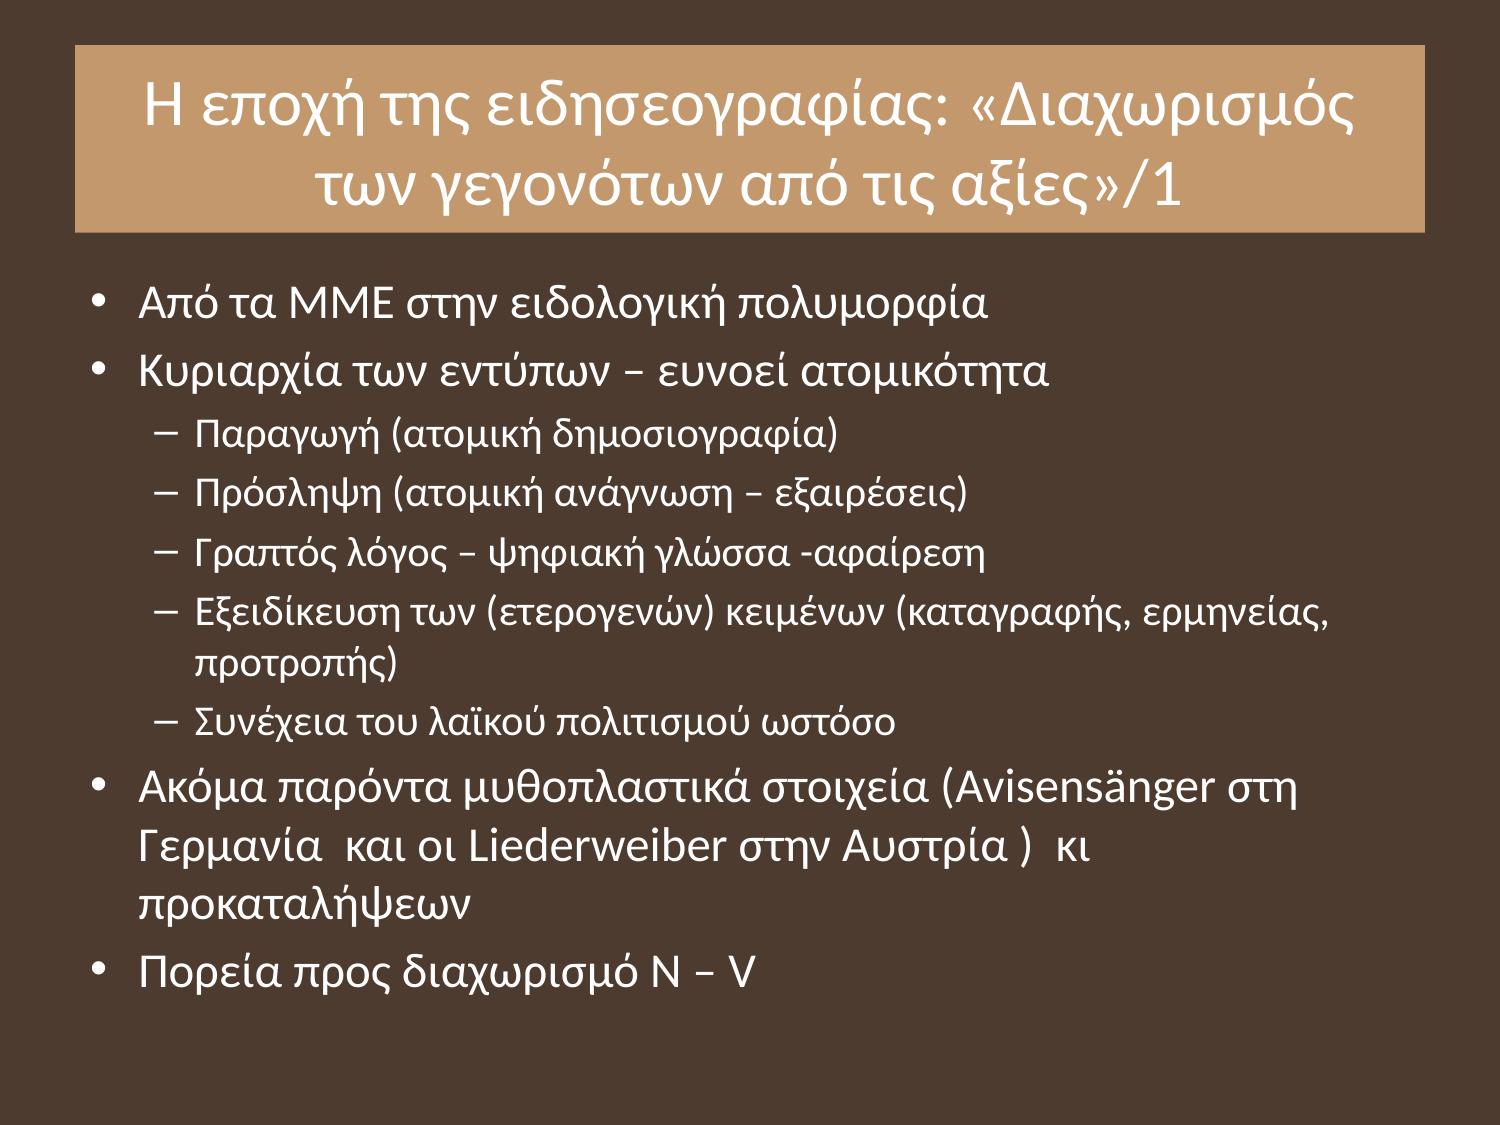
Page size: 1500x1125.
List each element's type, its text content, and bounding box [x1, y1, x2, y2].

title Η εποχή της ειδησεογραφίας: «Διαχωρισμός των γεγονότων από τις αξίες»/1 [75, 45, 1425, 233]
list Από τα ΜΜΕ στην ειδολογική πολυμορφία Κυριαρχία των εντύπων – ευνοεί ατομικότητα Παραγωγή (ατομική δημοσιογραφία) Πρόσληψη (ατομική ανάγνωση – εξαιρέσεις) Γραπτός λόγος – ψηφιακή γλώσσα -αφαίρεση Εξειδίκευση των (ετερογενών) κειμένων (καταγραφής, ερμηνείας, προτροπής) Συνέχεια του λαϊκού πολιτισμού ωστόσο Ακόμα παρόντα μυθοπλαστικά στοιχεία (Avisensänger στη Γερμανία και οι Liederweiber στην Αυστρία ) κι προκαταλήψεων Πορεία προς διαχωρισμό Ν – V [75, 262, 1425, 1005]
